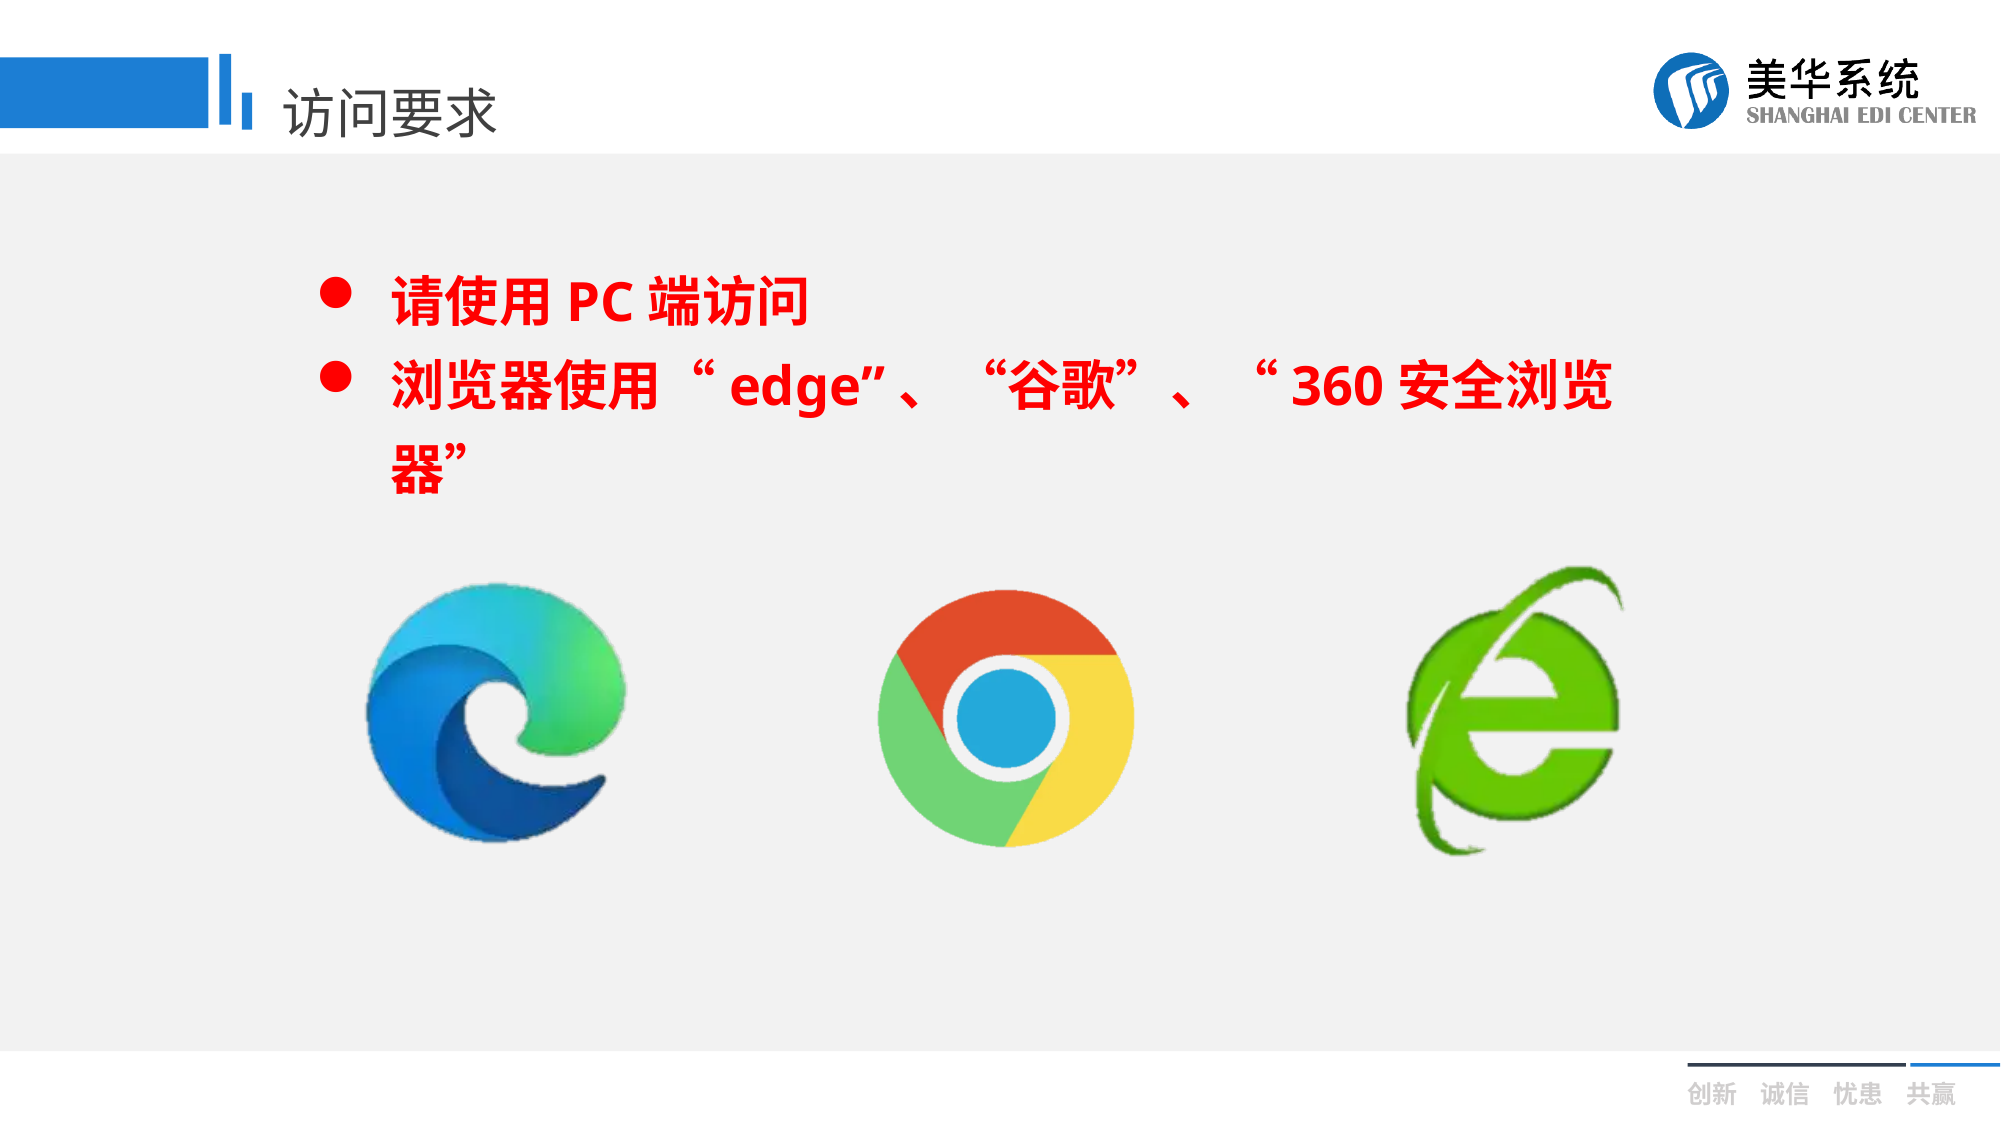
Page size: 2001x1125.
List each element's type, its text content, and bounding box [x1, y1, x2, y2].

picture [326, 543, 670, 874]
picture [858, 581, 1161, 856]
text_box 请使用PC端访问 浏览器使用“edge”、“谷歌”、“360安全浏览器” [300, 240, 1657, 509]
text_box 访问要求 [267, 52, 1492, 152]
picture [1398, 550, 1674, 868]
picture [1653, 52, 1976, 129]
